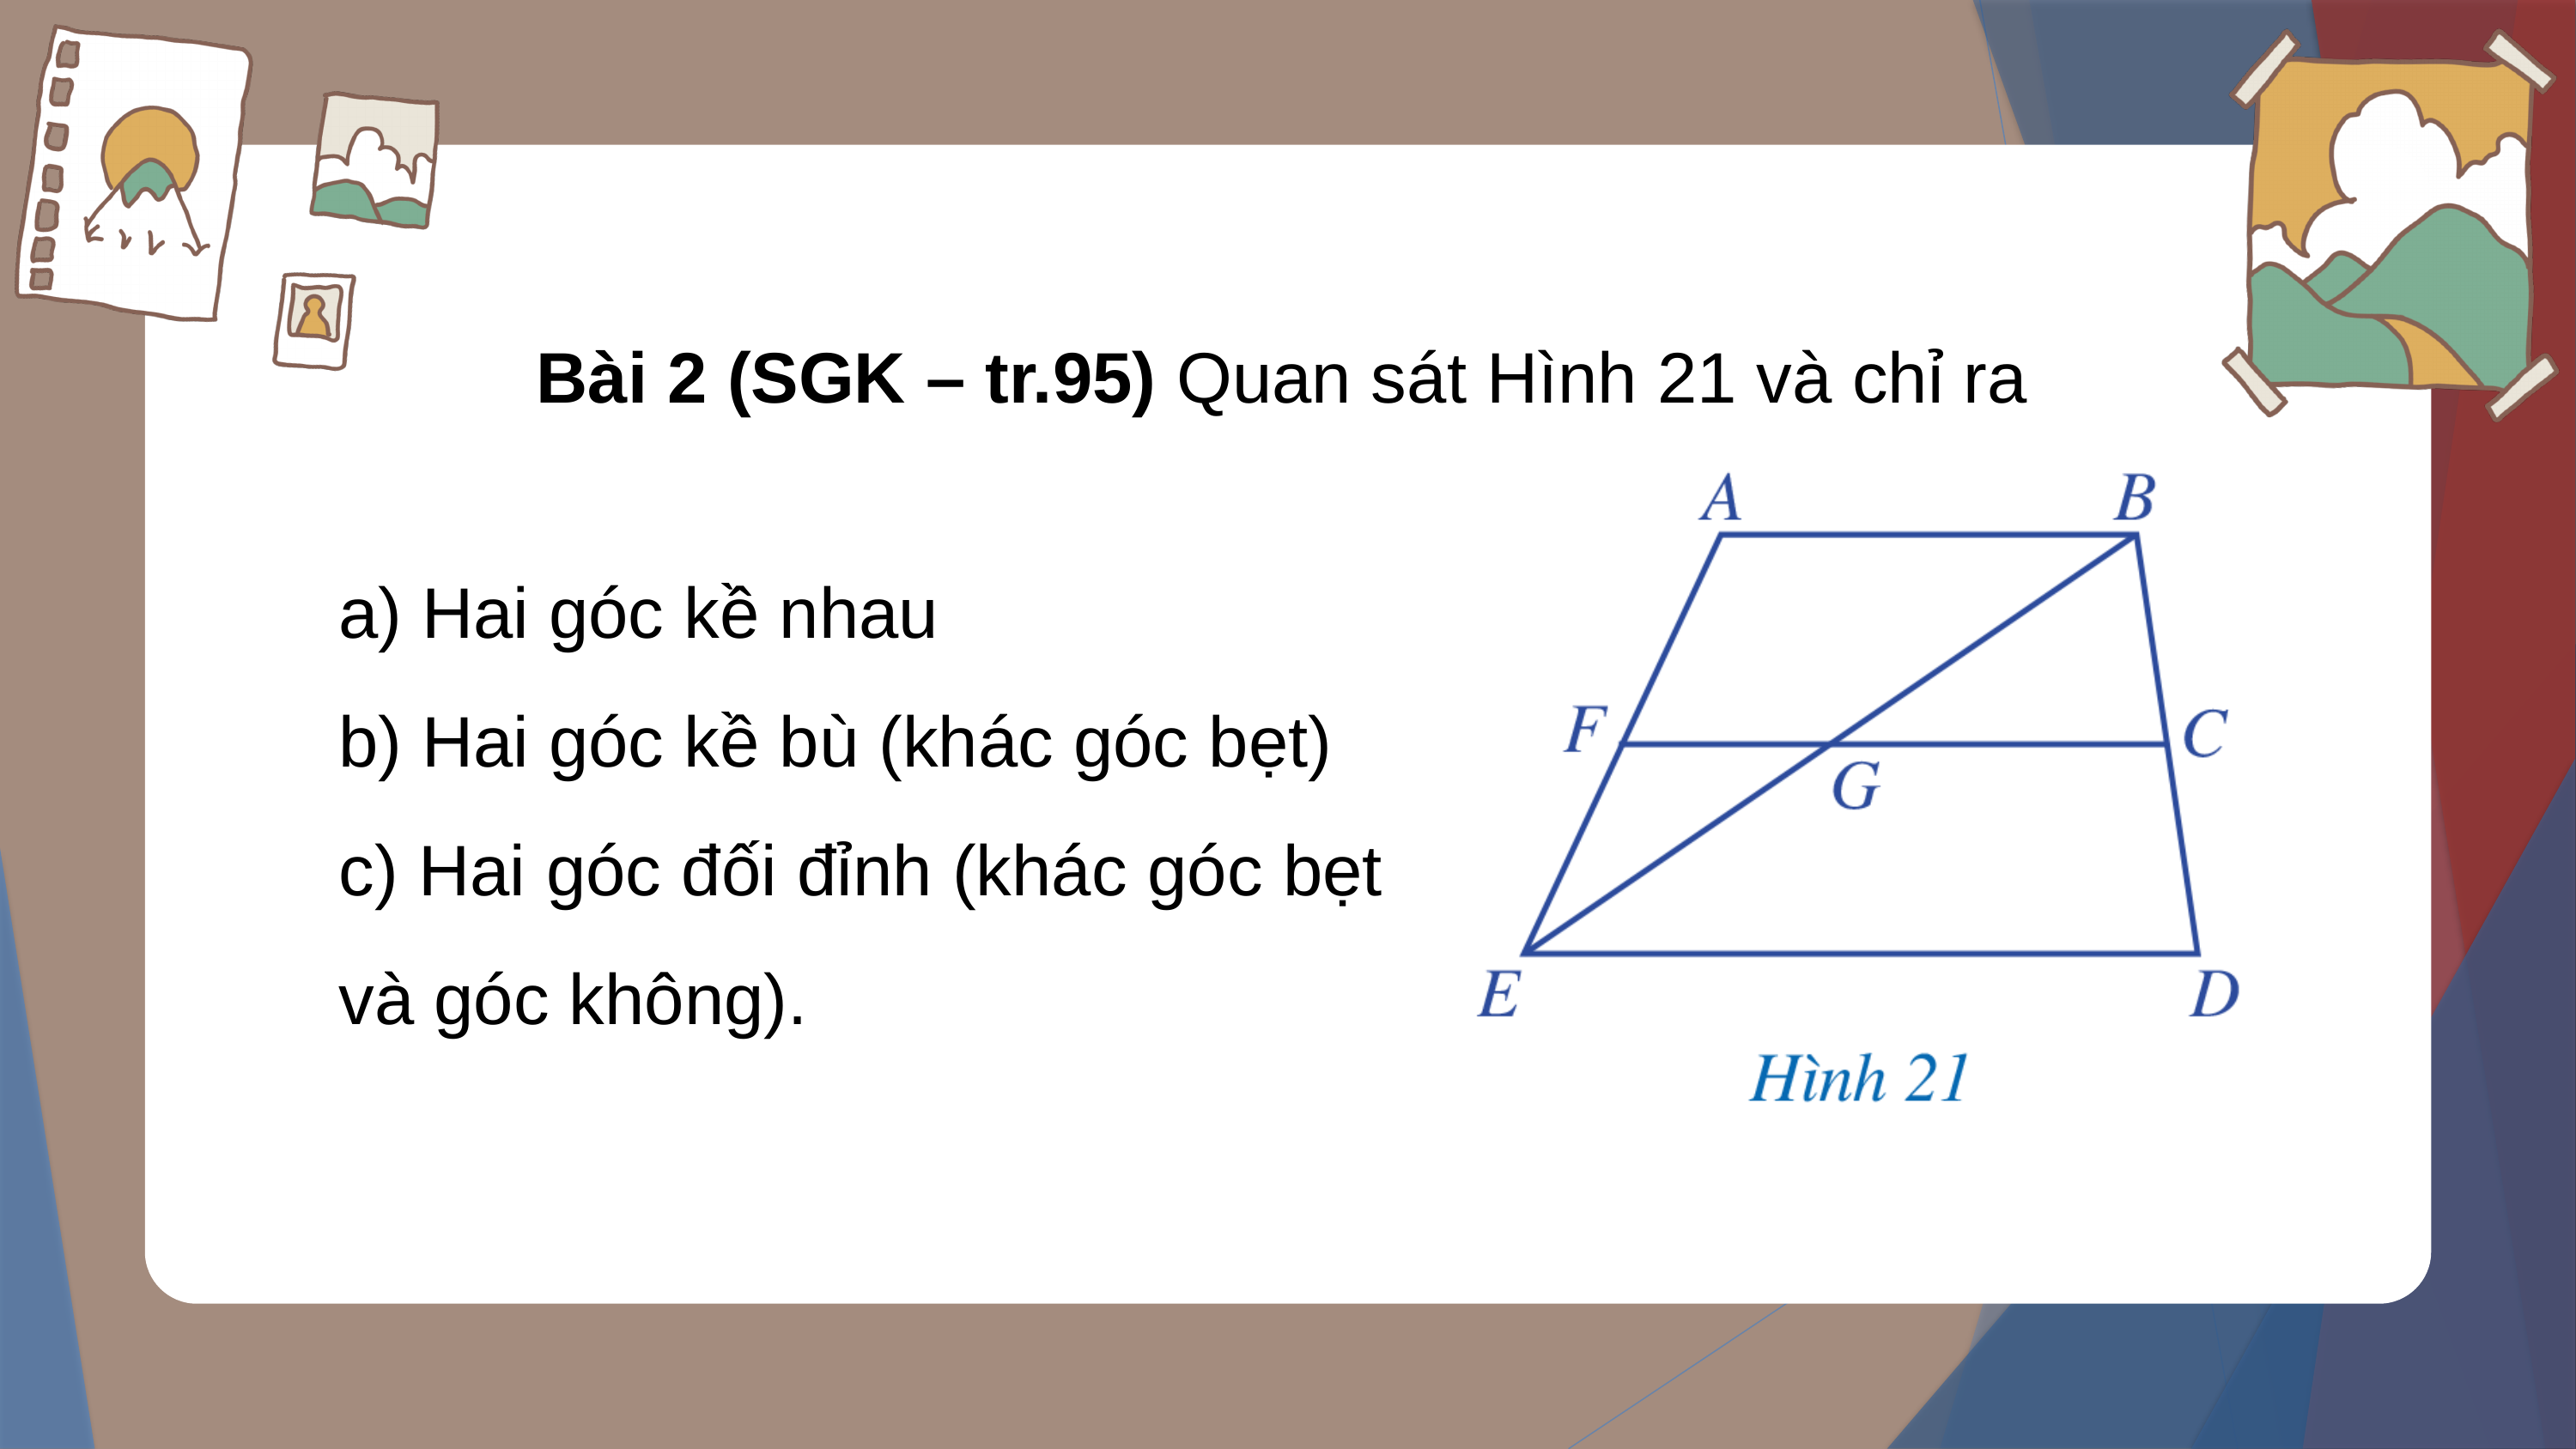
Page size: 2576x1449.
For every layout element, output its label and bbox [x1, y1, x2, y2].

text_box [144, 144, 2432, 1305]
picture [1448, 429, 2293, 1139]
picture [2222, 16, 2576, 430]
picture [1, 16, 453, 356]
